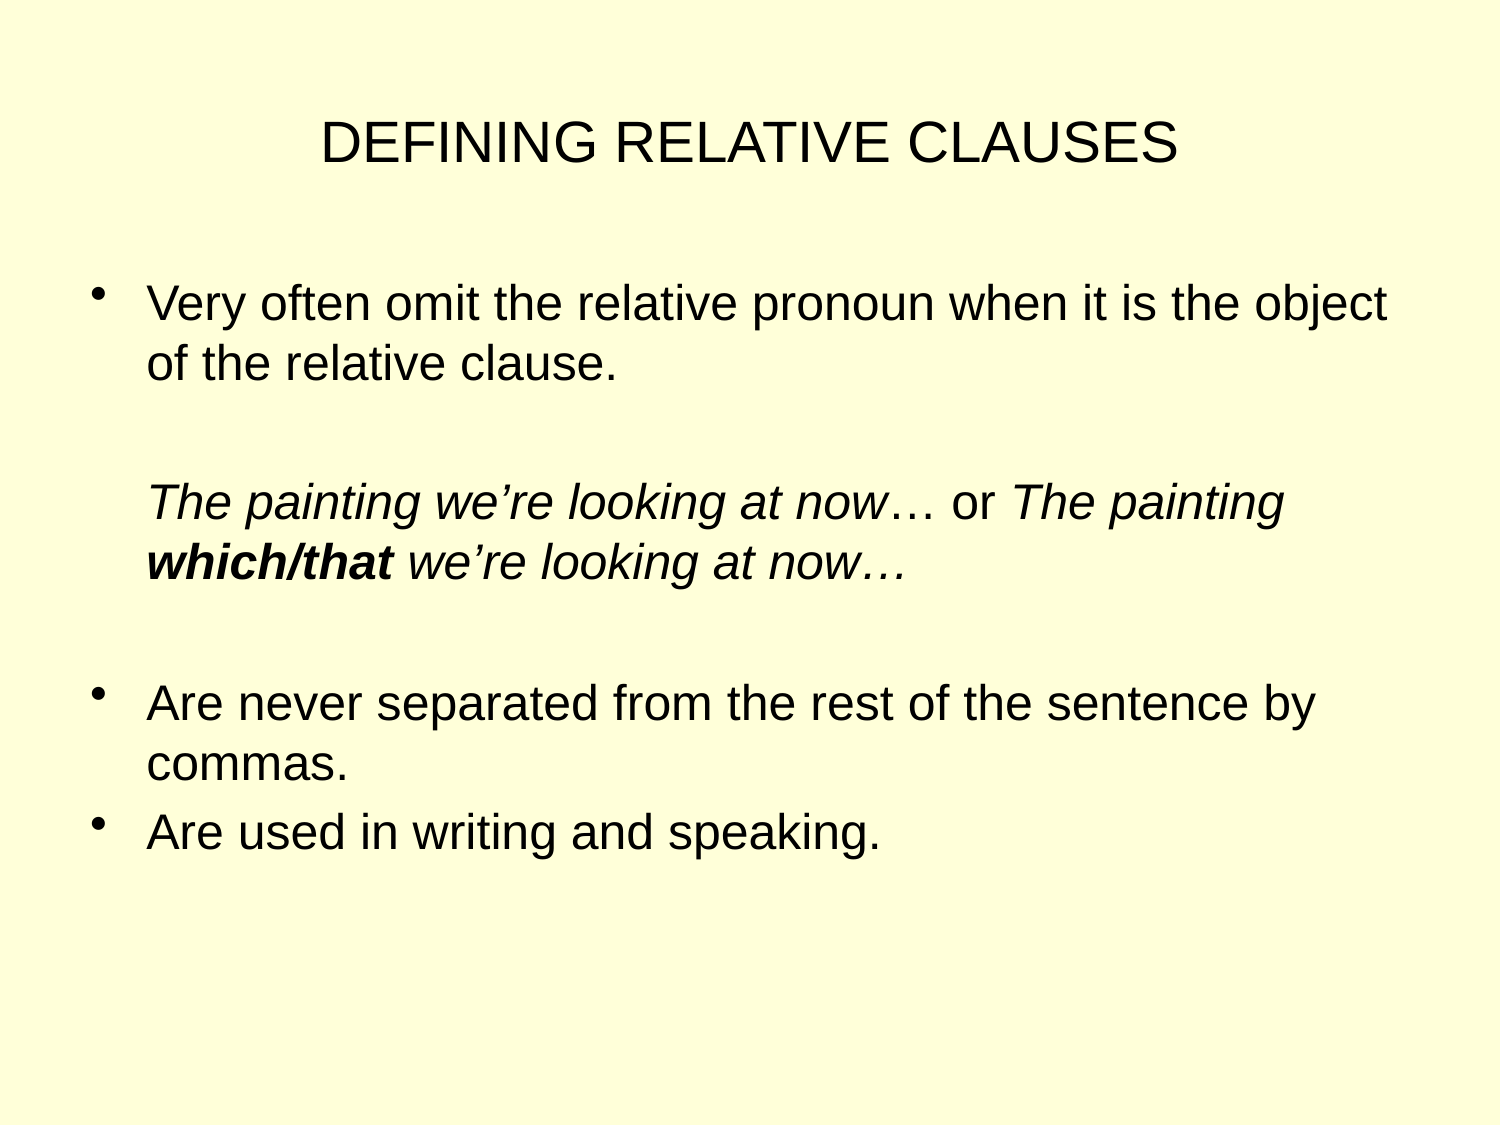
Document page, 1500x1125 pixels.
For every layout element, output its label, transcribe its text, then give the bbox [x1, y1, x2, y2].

title DEFINING RELATIVE CLAUSES [74, 44, 1426, 233]
list Very often omit the relative pronoun when it is the object of the relative clause. The painting we’re looking at now… or The painting which/that we’re looking at now… Are never separated from the rest of the sentence by commas. Are used in writing and speaking. [74, 262, 1426, 1006]
